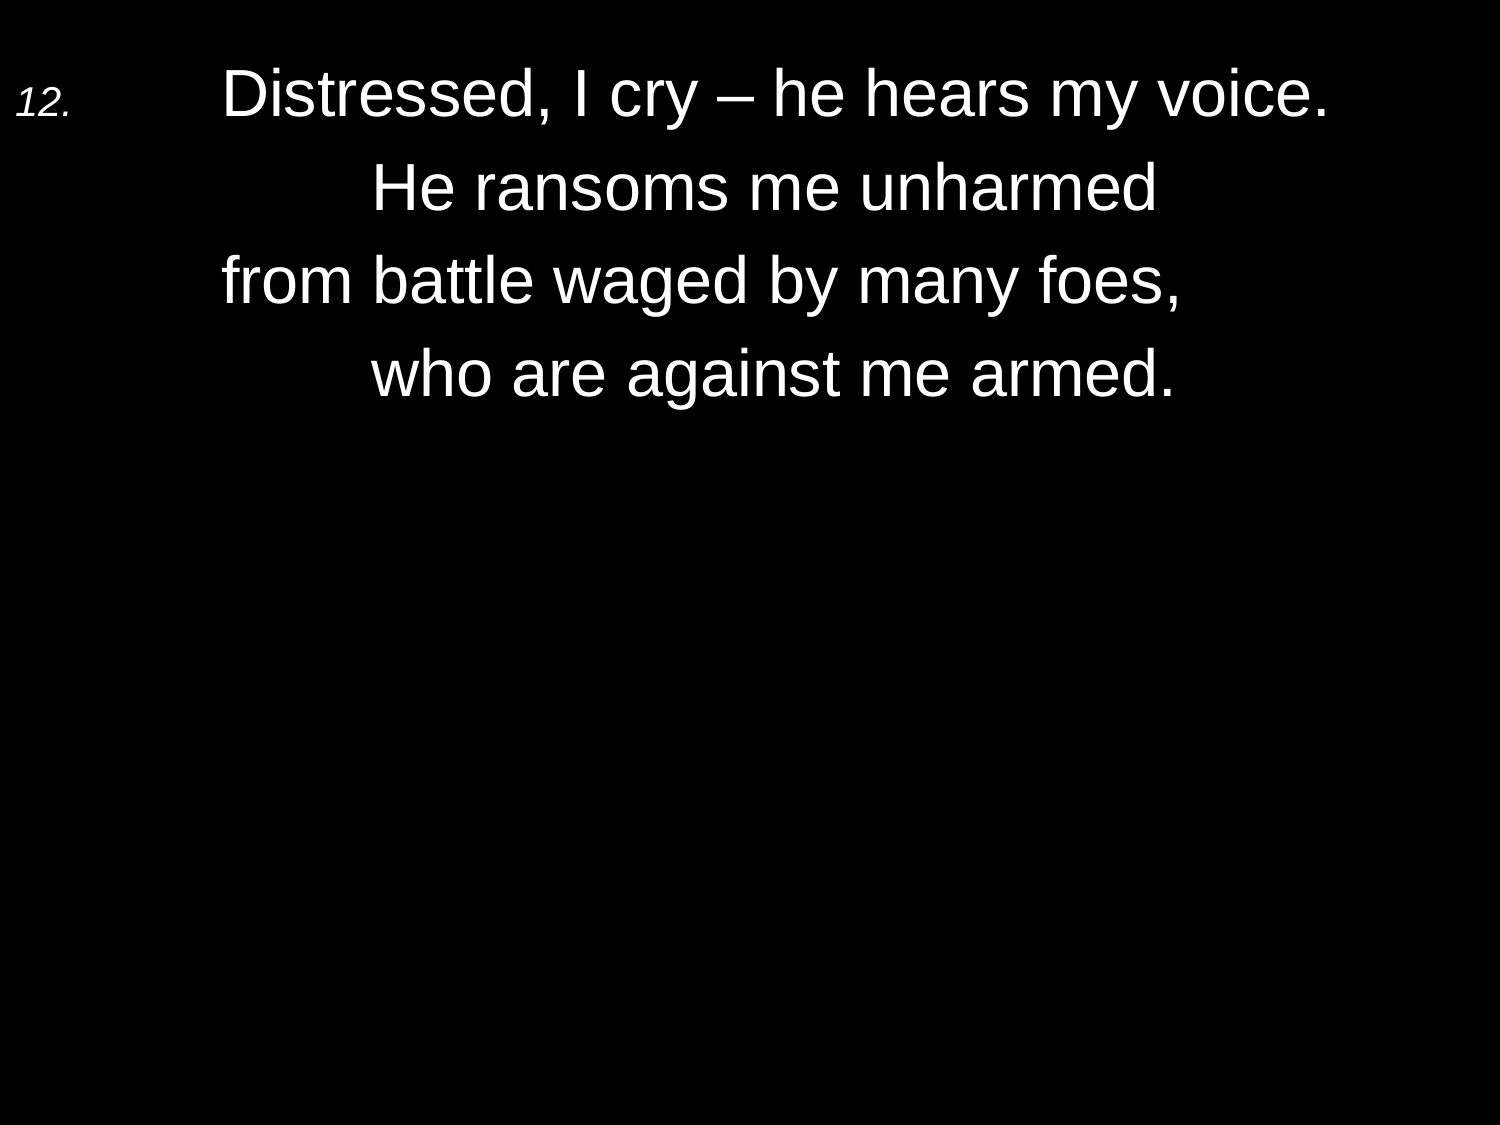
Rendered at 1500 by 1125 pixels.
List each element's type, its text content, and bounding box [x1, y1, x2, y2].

list 12. Distressed, I cry – he hears my voice. He ransoms me unharmed from battle waged by many foes, who are against me armed. [0, 42, 1500, 1047]
